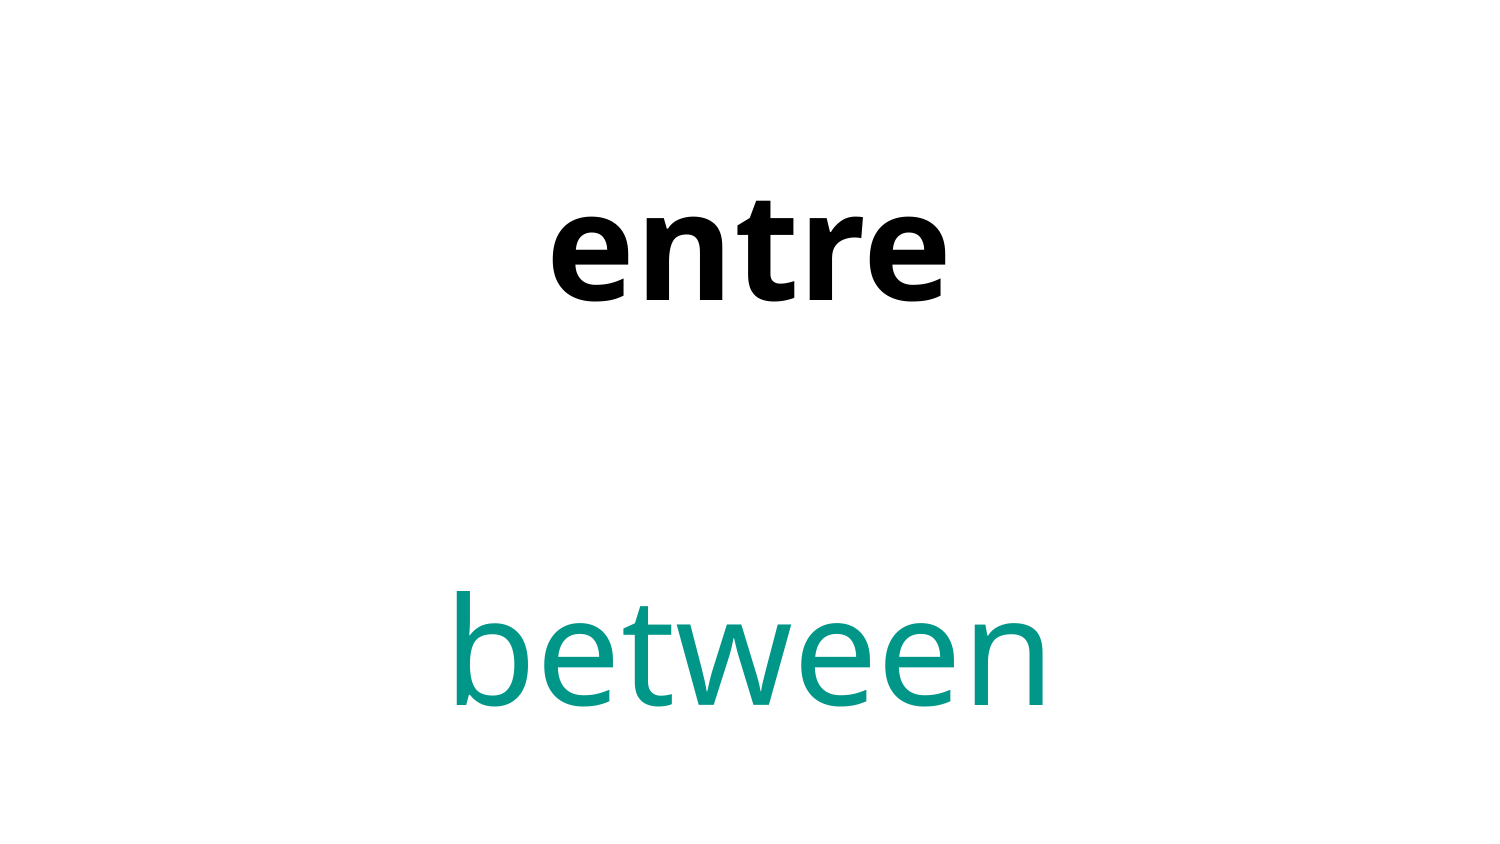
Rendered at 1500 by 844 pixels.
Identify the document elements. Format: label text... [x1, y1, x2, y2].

list between [51, 513, 1449, 750]
title entre [51, 135, 1449, 390]
